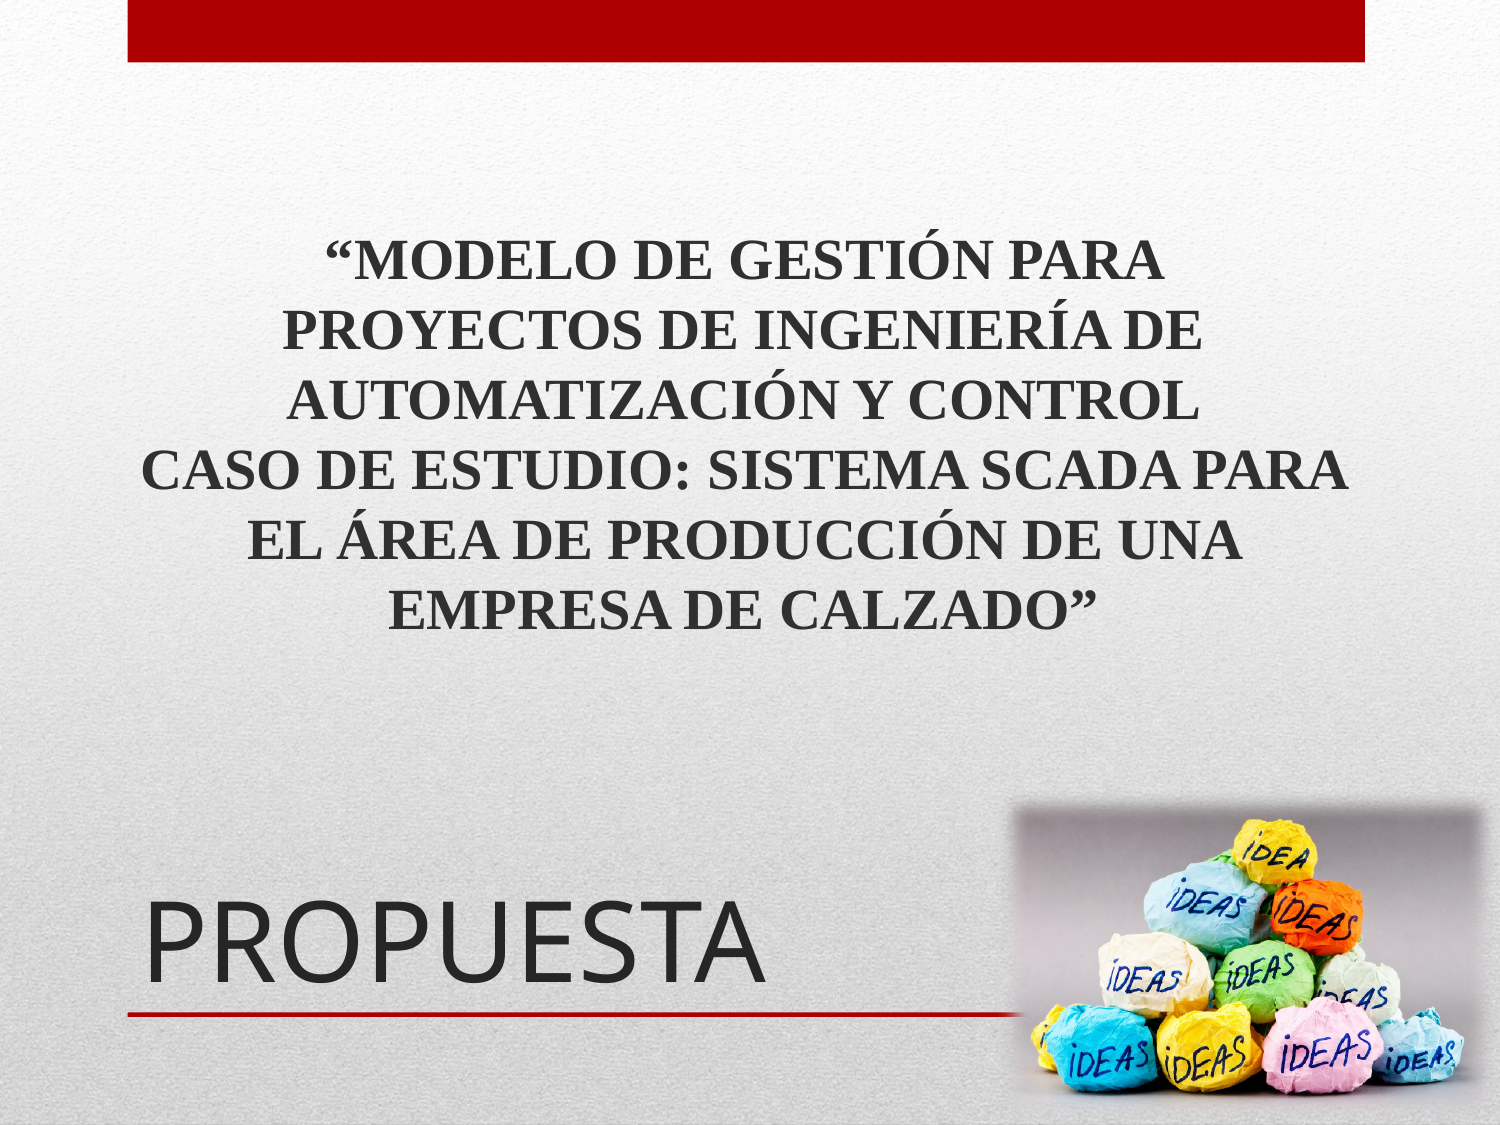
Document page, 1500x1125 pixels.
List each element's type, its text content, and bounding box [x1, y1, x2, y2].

picture [994, 789, 1500, 1125]
title PROPUESTA [125, 750, 1238, 1013]
list “MODELO DE GESTIÓN PARA PROYECTOS DE INGENIERÍA DE AUTOMATIZACIÓN Y CONTROL CASO DE ESTUDIO: SISTEMA SCADA PARA EL ÁREA DE PRODUCCIÓN DE UNA EMPRESA DE CALZADO” [125, 112, 1363, 750]
